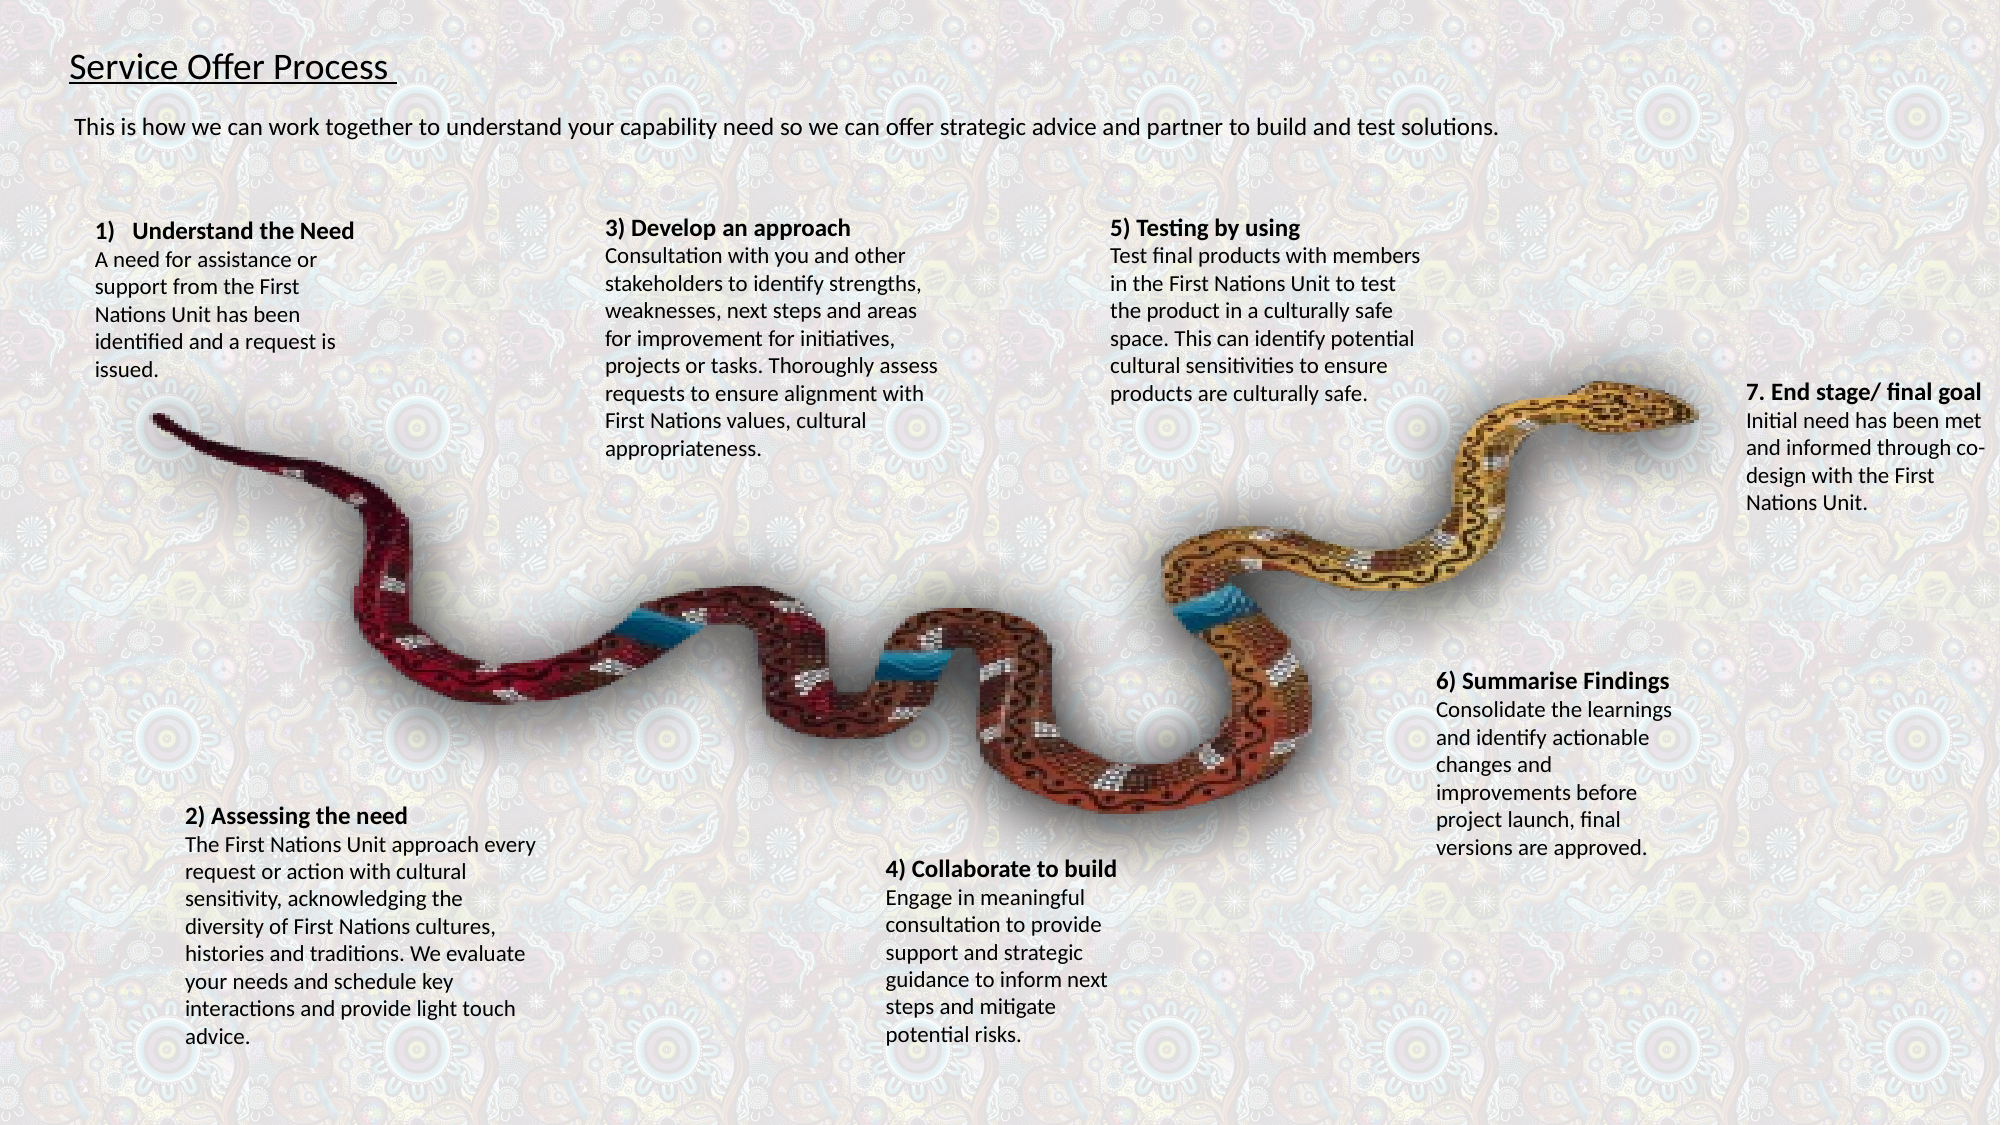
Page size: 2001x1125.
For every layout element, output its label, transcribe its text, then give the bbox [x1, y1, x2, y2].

text_box 5) Testing by using Test final products with members in the First Nations Unit to test the product in a culturally safe space. This can identify potential cultural sensitivities to ensure products are culturally safe. [1095, 203, 1438, 381]
text_box This is how we can work together to understand your capability need so we can offer strategic advice and partner to build and test solutions. [59, 102, 1518, 148]
text_box 2) Assessing the need The First Nations Unit approach every request or action with cultural sensitivity, acknowledging the diversity of First Nations cultures, histories and traditions. We evaluate your needs and schedule key interactions and provide light touch advice. [170, 814, 561, 1102]
text_box Service Offer Process [54, 34, 478, 95]
text_box 7. End stage/ final goal Initial need has been met and informed through co-design with the First Nations Unit. [1731, 368, 2000, 568]
text_box 4) Collaborate to build Engage in meaningful consultation to provide support and strategic guidance to inform next steps and mitigate potential risks. [870, 844, 1150, 1055]
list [149, 381, 1699, 814]
text_box 3) Develop an approach Consultation with you and other stakeholders to identify strengths, weaknesses, next steps and areas for improvement for initiatives, projects or tasks. Thoroughly assess requests to ensure alignment with First Nations values, cultural appropriateness. [590, 203, 958, 381]
text_box 6) Summarise Findings Consolidate the learnings and identify actionable changes and improvements before project launch, final versions are approved. [1421, 814, 1699, 867]
text_box Understand the Need A need for assistance or support from the First Nations Unit has been identified and a request is issued. [80, 207, 376, 435]
